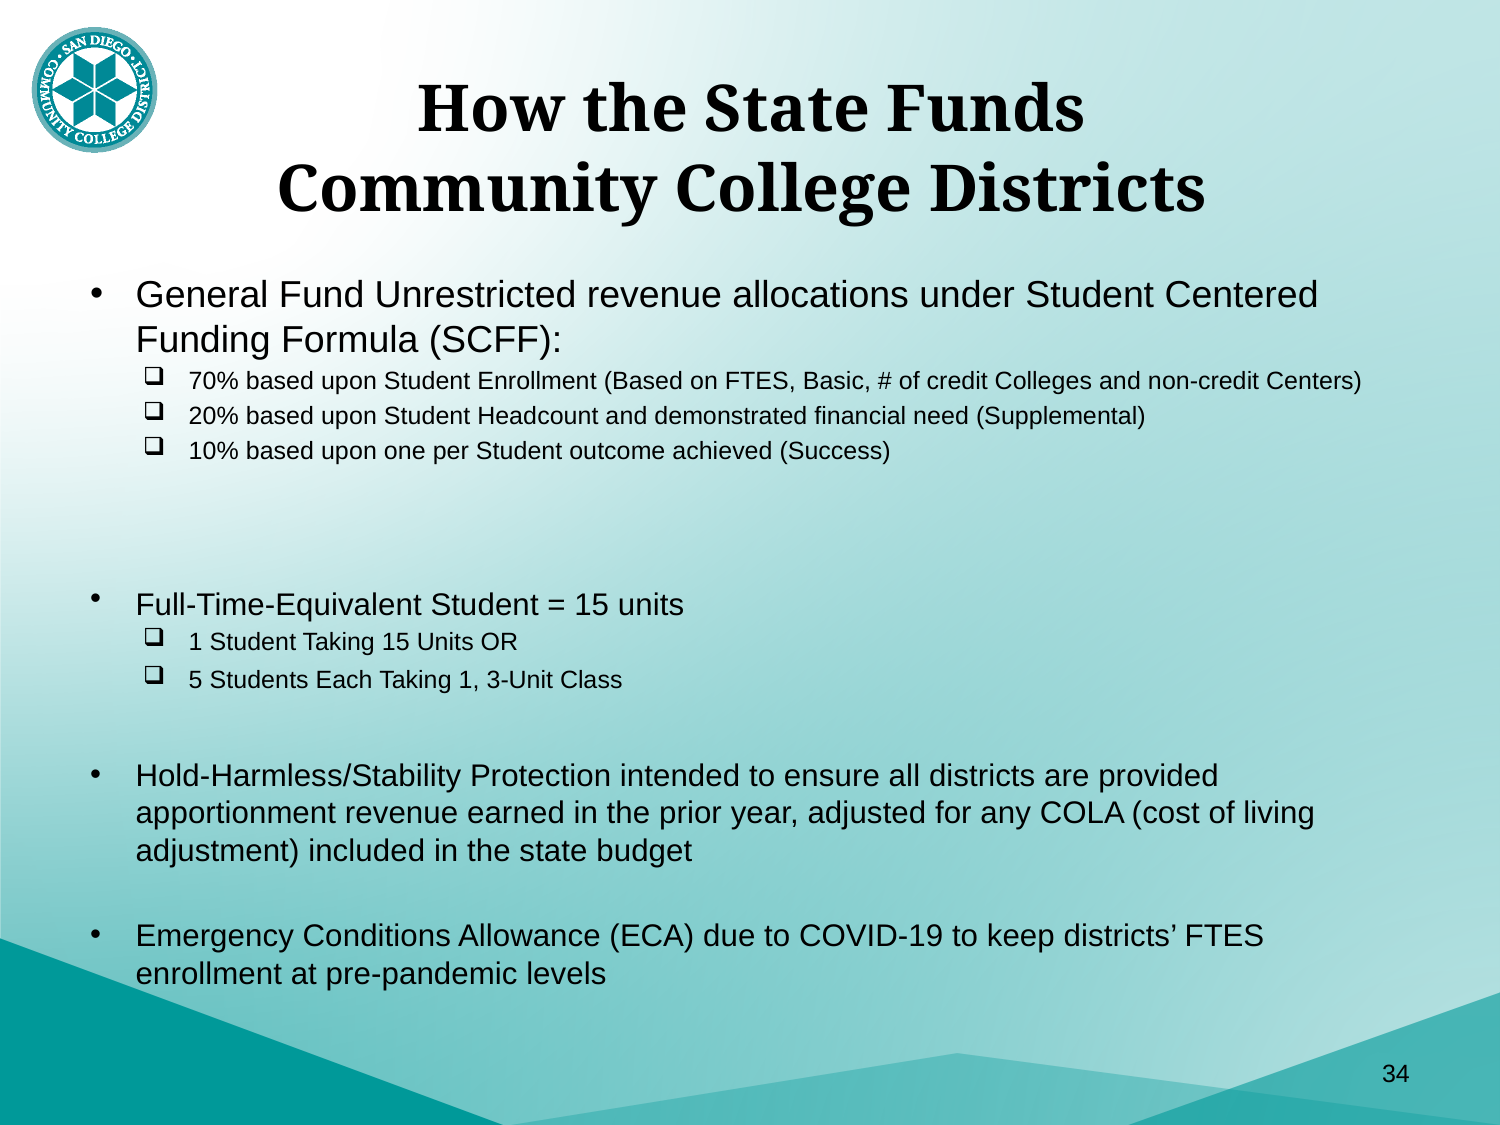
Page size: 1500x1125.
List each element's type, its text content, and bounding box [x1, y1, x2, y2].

list General Fund Unrestricted revenue allocations under Student Centered Funding Formula (SCFF): 70% based upon Student Enrollment (Based on FTES, Basic, # of credit Colleges and non-credit Centers) 20% based upon Student Headcount and demonstrated financial need (Supplemental) 10% based upon one per Student outcome achieved (Success) Full-Time-Equivalent Student = 15 units 1 Student Taking 15 Units OR 5 Students Each Taking 1, 3-Unit Class Hold-Harmless/Stability Protection intended to ensure all districts are provided apportionment revenue earned in the prior year, adjusted for any COLA (cost of living adjustment) included in the state budget Emergency Conditions Allowance (ECA) due to COVID-19 to keep districts’ FTES enrollment at pre-pandemic levels [75, 262, 1425, 1005]
slide_number 34 [1074, 1042, 1425, 1103]
picture [0, 0, 1500, 1125]
title How the State Funds Community College Districts [75, 45, 1425, 233]
